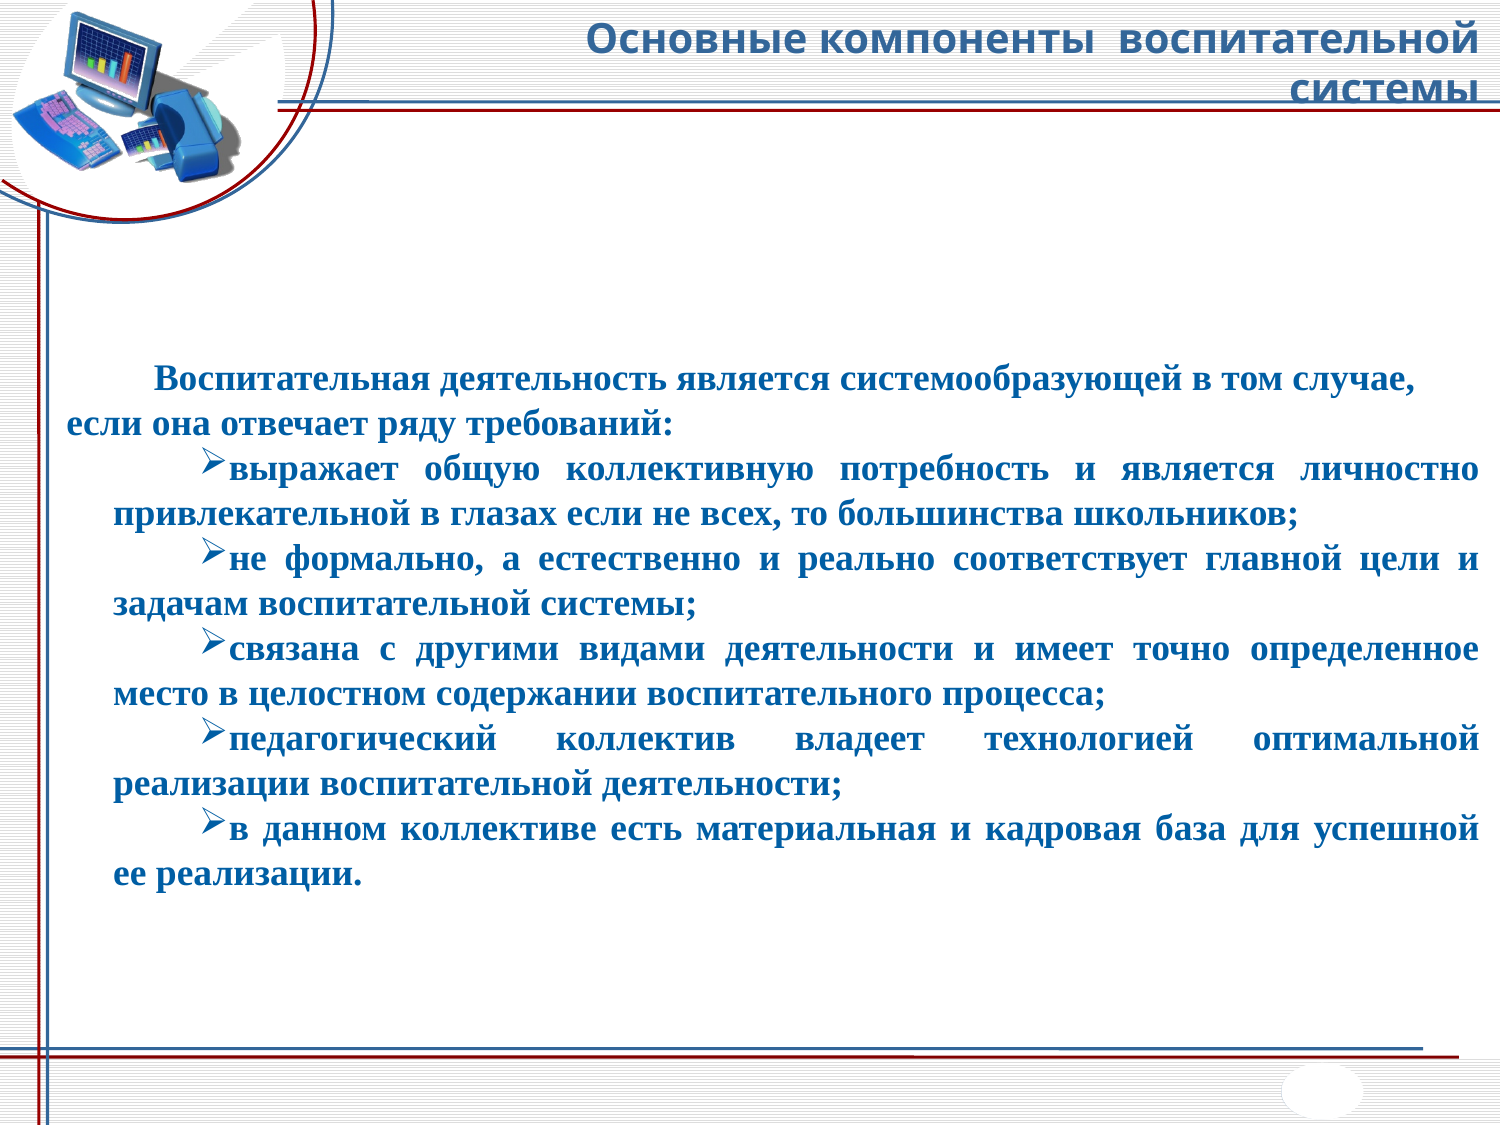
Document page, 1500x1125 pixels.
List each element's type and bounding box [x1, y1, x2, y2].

text_box [0, 0, 1500, 1125]
